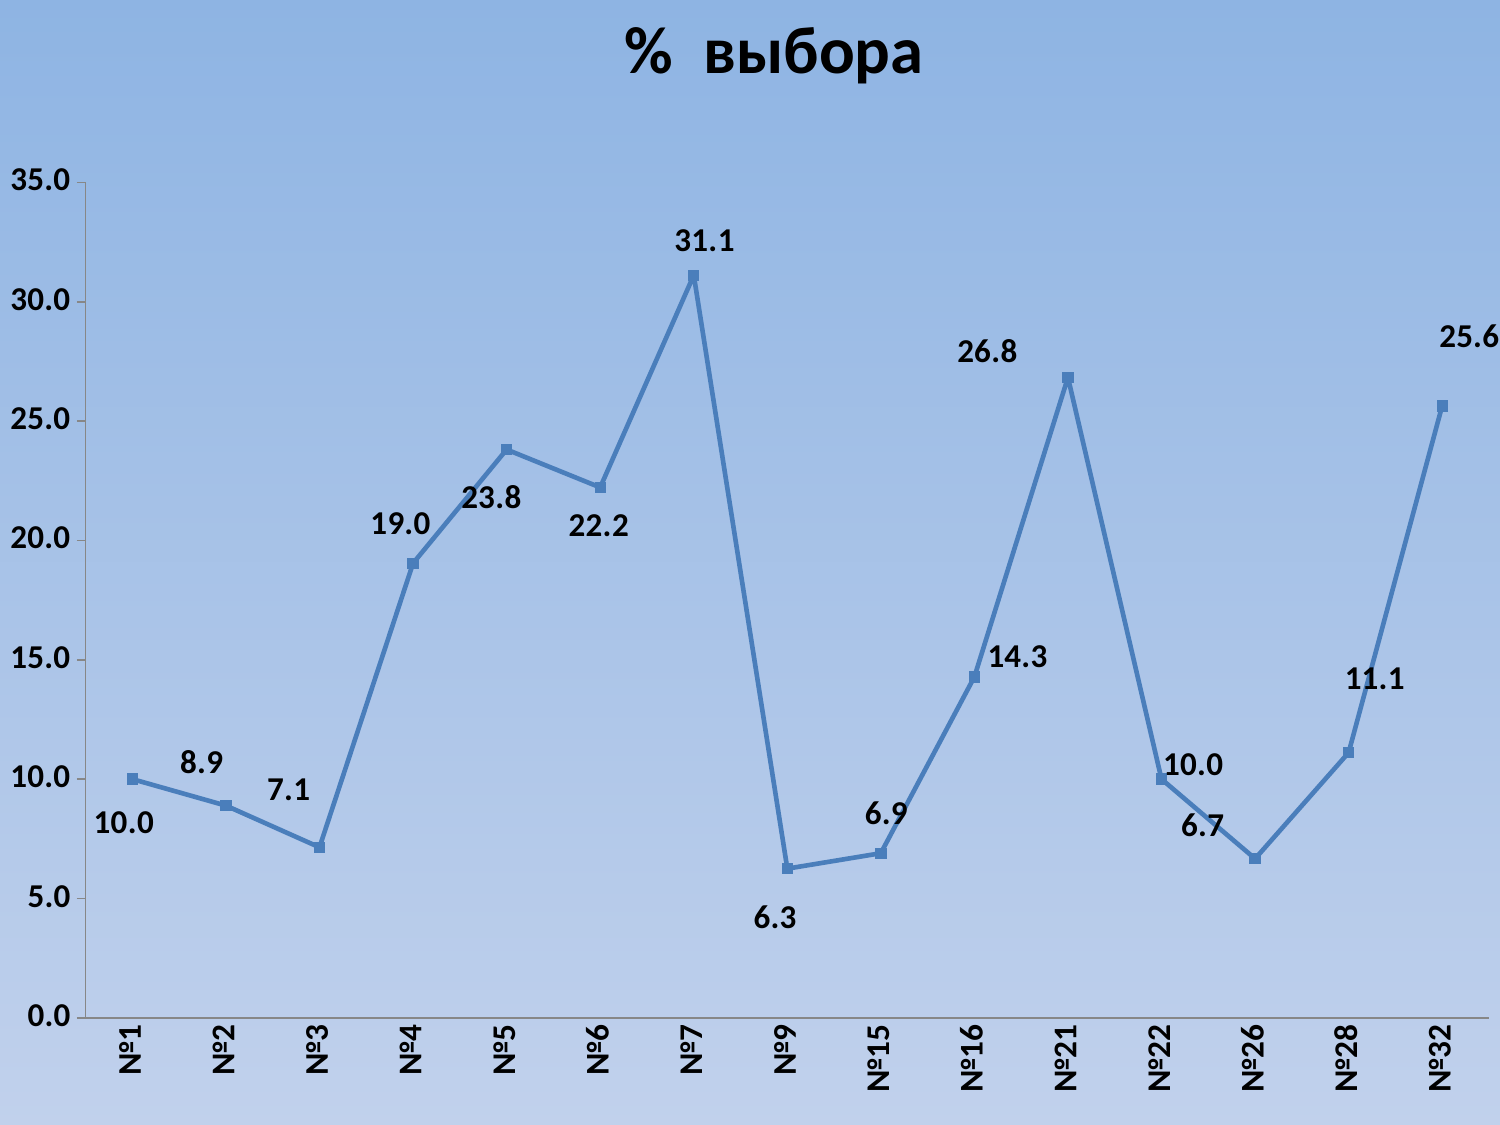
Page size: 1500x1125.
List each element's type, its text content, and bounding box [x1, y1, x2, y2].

text_box % выбора [609, 0, 939, 95]
chart [0, 125, 1500, 1125]
